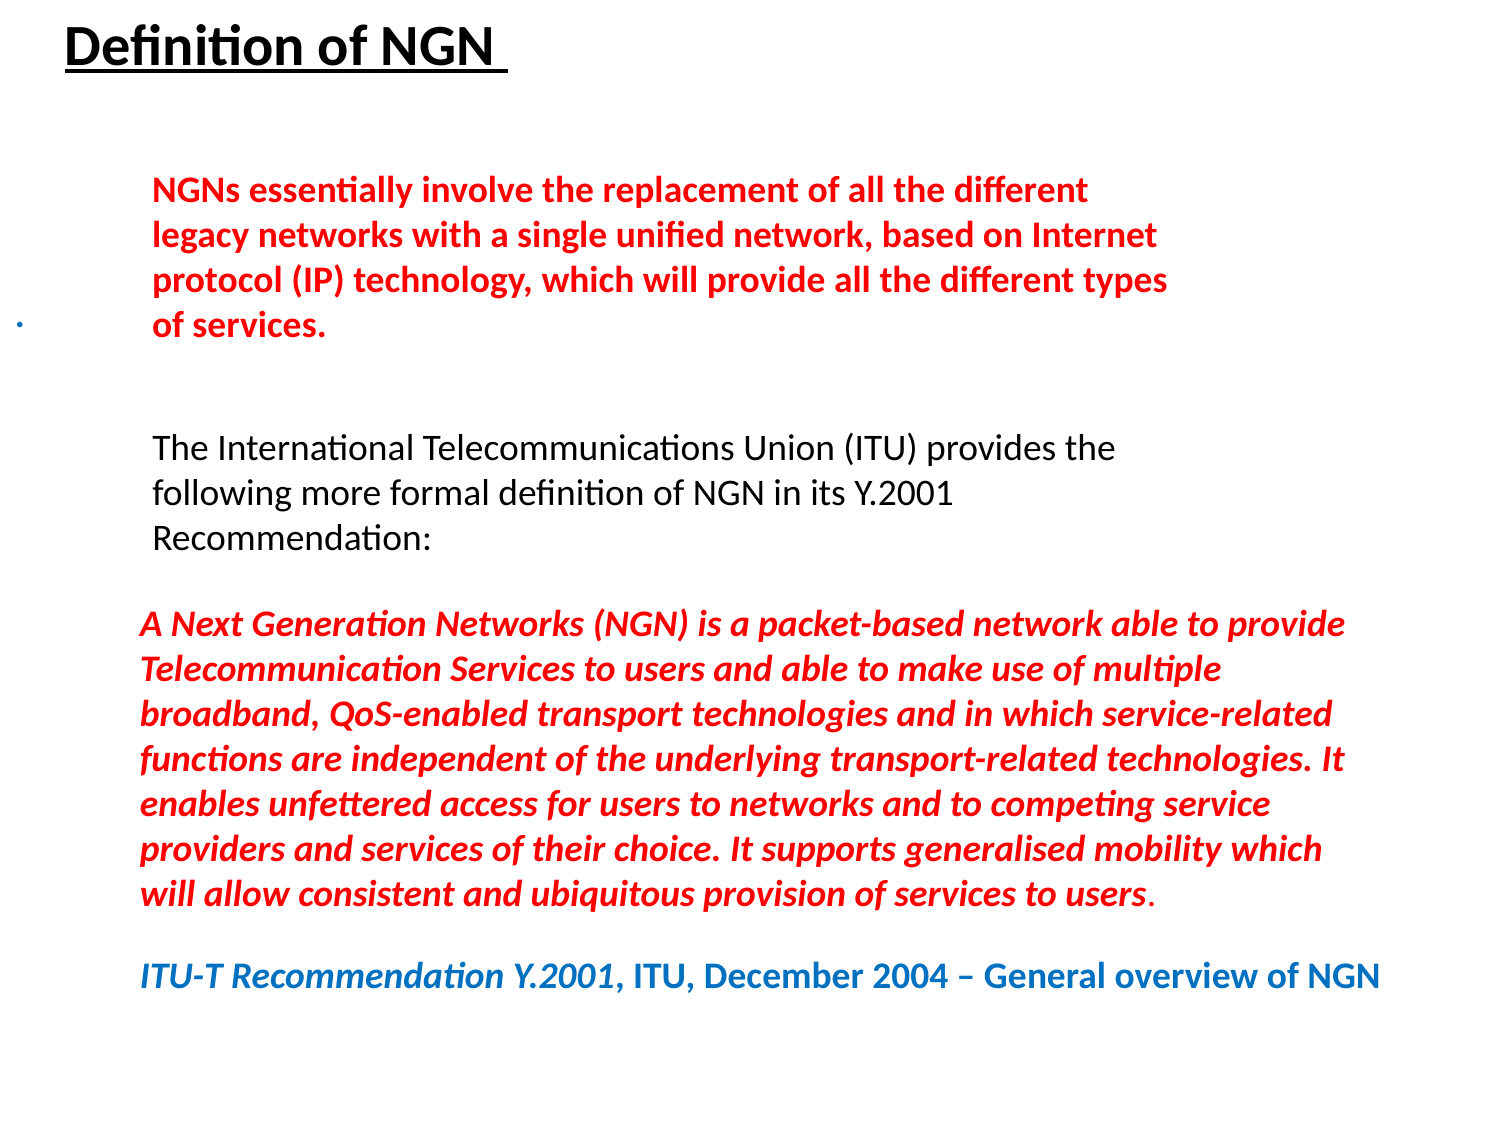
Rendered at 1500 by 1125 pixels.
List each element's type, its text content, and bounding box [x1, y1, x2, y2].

text_box ITU-T Recommendation Y.2001, ITU, December 2004 – General overview of NGN [125, 943, 1425, 1004]
text_box NGNs essentially involve the replacement of all the different legacy networks with a single unified network, based on Internet protocol (IP) technology, which will provide all the different types of services. [137, 157, 1200, 398]
text_box . [0, 87, 1438, 343]
text_box Definition of NGN [49, 0, 950, 155]
text_box The International Telecommunications Union (ITU) provides the following more formal definition of NGN in its Y.2001 Recommendation: [137, 415, 1213, 591]
text_box A Next Generation Networks (NGN) is a packet-based network able to provide Telecommunication Services to users and able to make use of multiple broadband, QoS-enabled transport technologies and in which service-related functions are independent of the underlying transport-related technologies. It enables unfettered access for users to networks and to competing service providers and services of their choice. It supports generalised mobility which will allow consistent and ubiquitous provision of services to users. [124, 591, 1388, 922]
